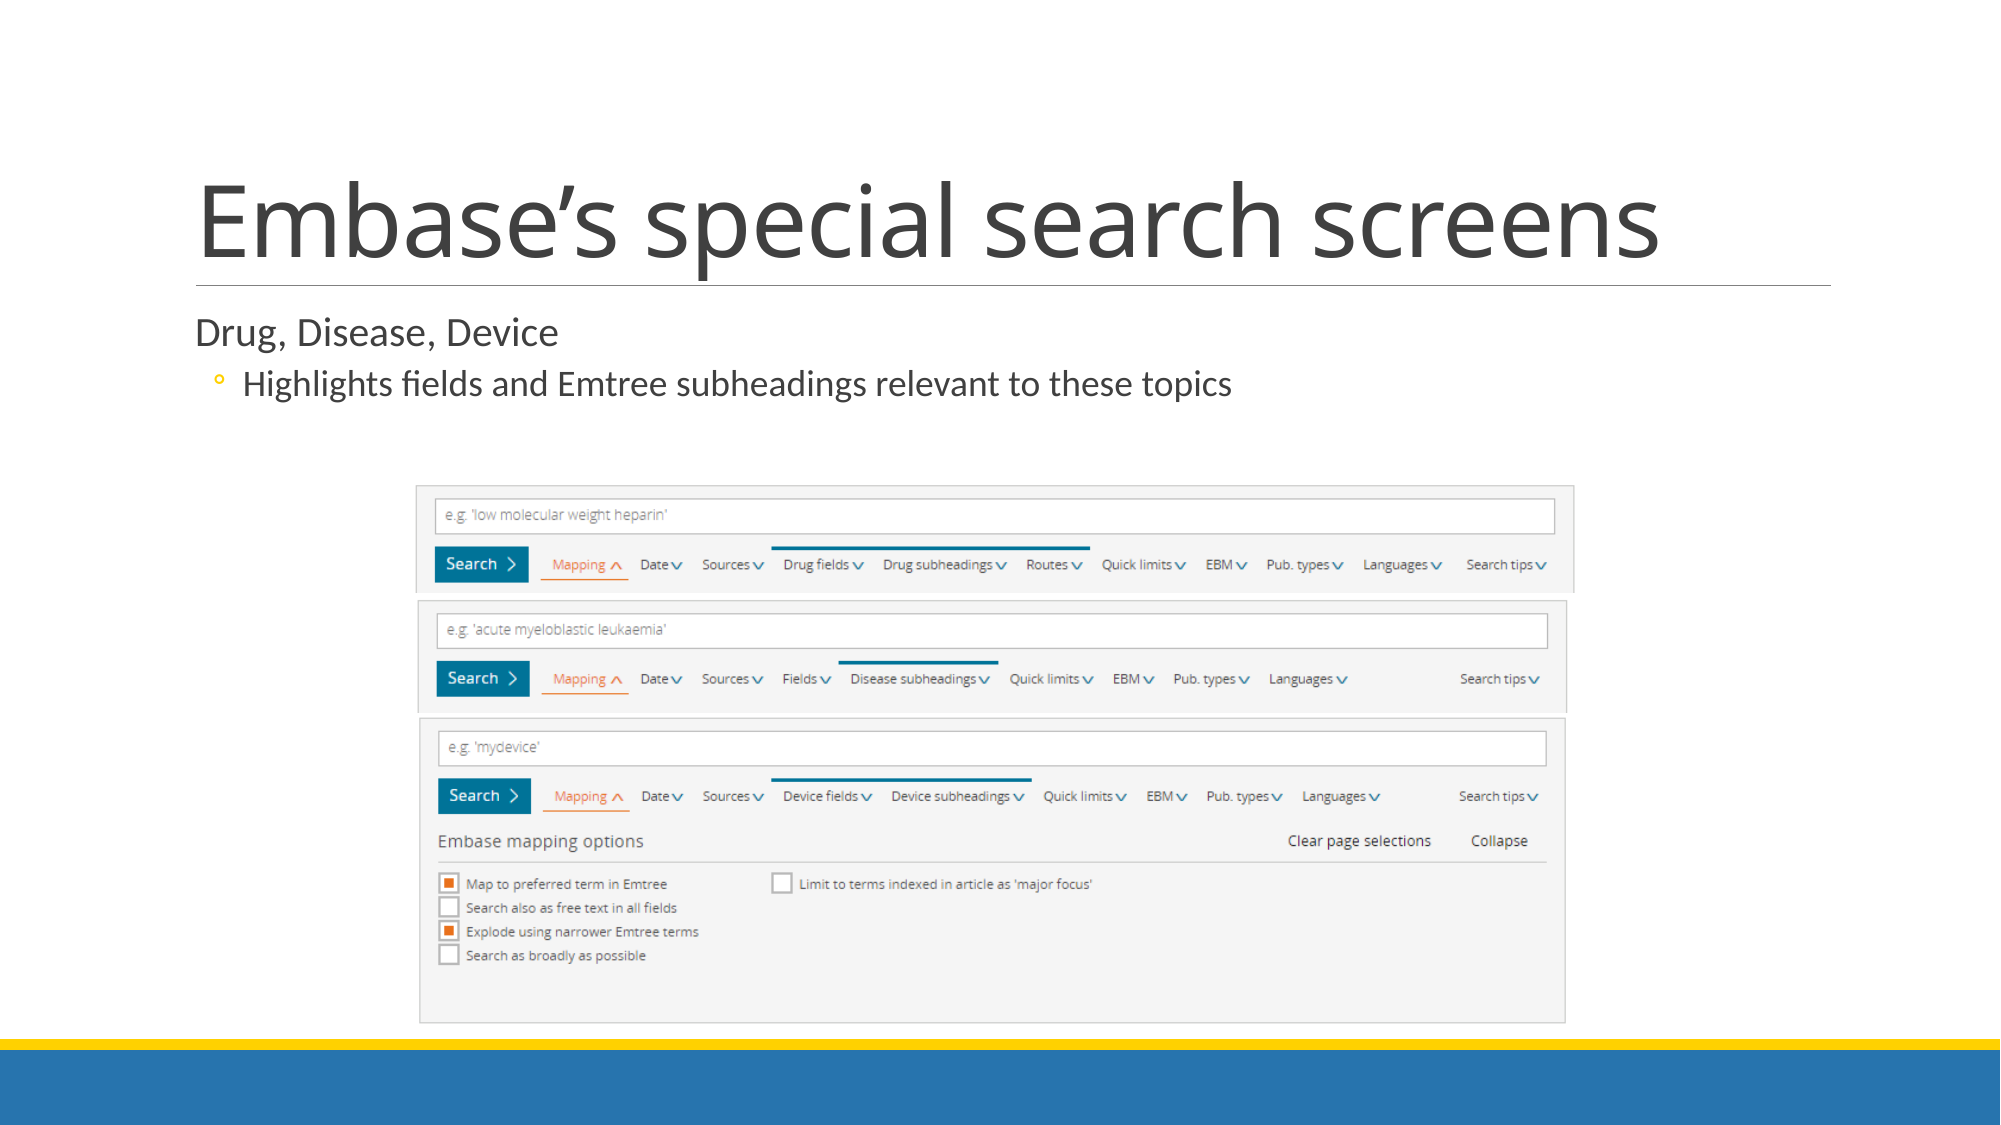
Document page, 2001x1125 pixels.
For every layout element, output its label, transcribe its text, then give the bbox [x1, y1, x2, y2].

title Embase’s special search screens [180, 47, 1830, 285]
picture [406, 484, 1589, 1034]
list Drug, Disease, Device Highlights fields and Emtree subheadings relevant to these topics [180, 302, 1830, 963]
